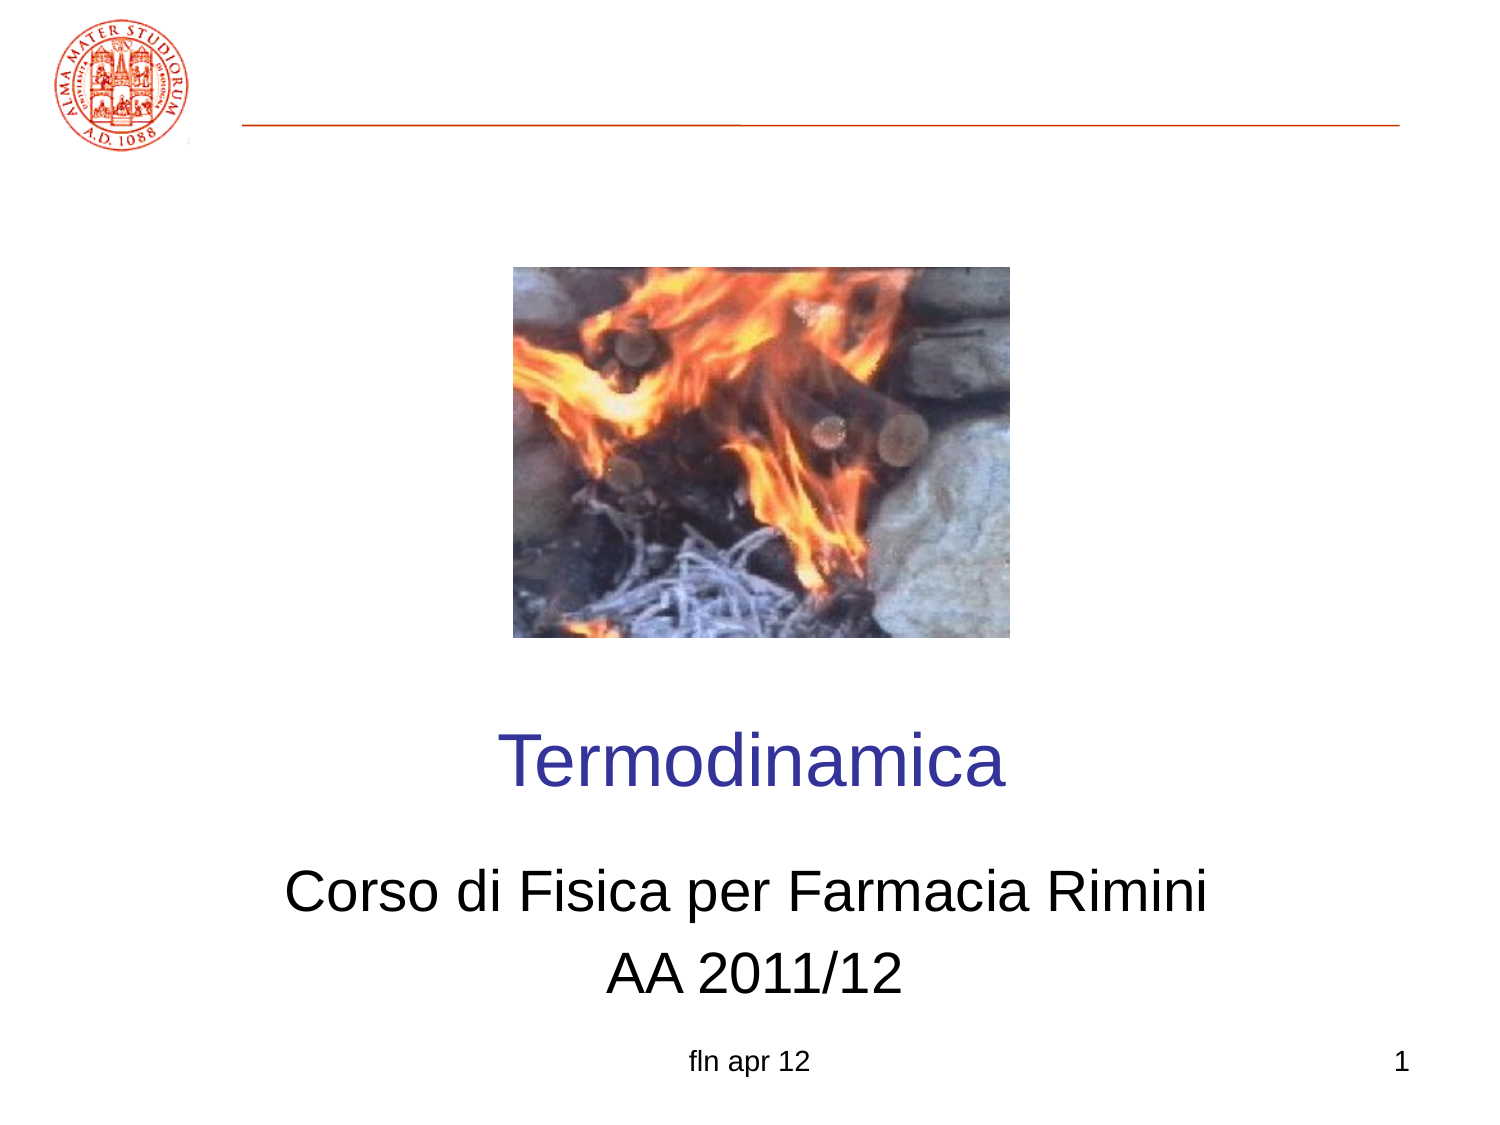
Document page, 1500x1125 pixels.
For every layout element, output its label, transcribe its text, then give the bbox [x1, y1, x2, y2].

footer fln apr 12 [512, 1034, 988, 1103]
picture [53, 18, 190, 168]
subtitle Corso di Fisica per Farmacia Rimini AA 2011/12 [230, 846, 1281, 1024]
text_box Termodinamica [482, 704, 1022, 809]
slide_number 1 [1074, 1034, 1425, 1103]
picture [513, 266, 1010, 639]
